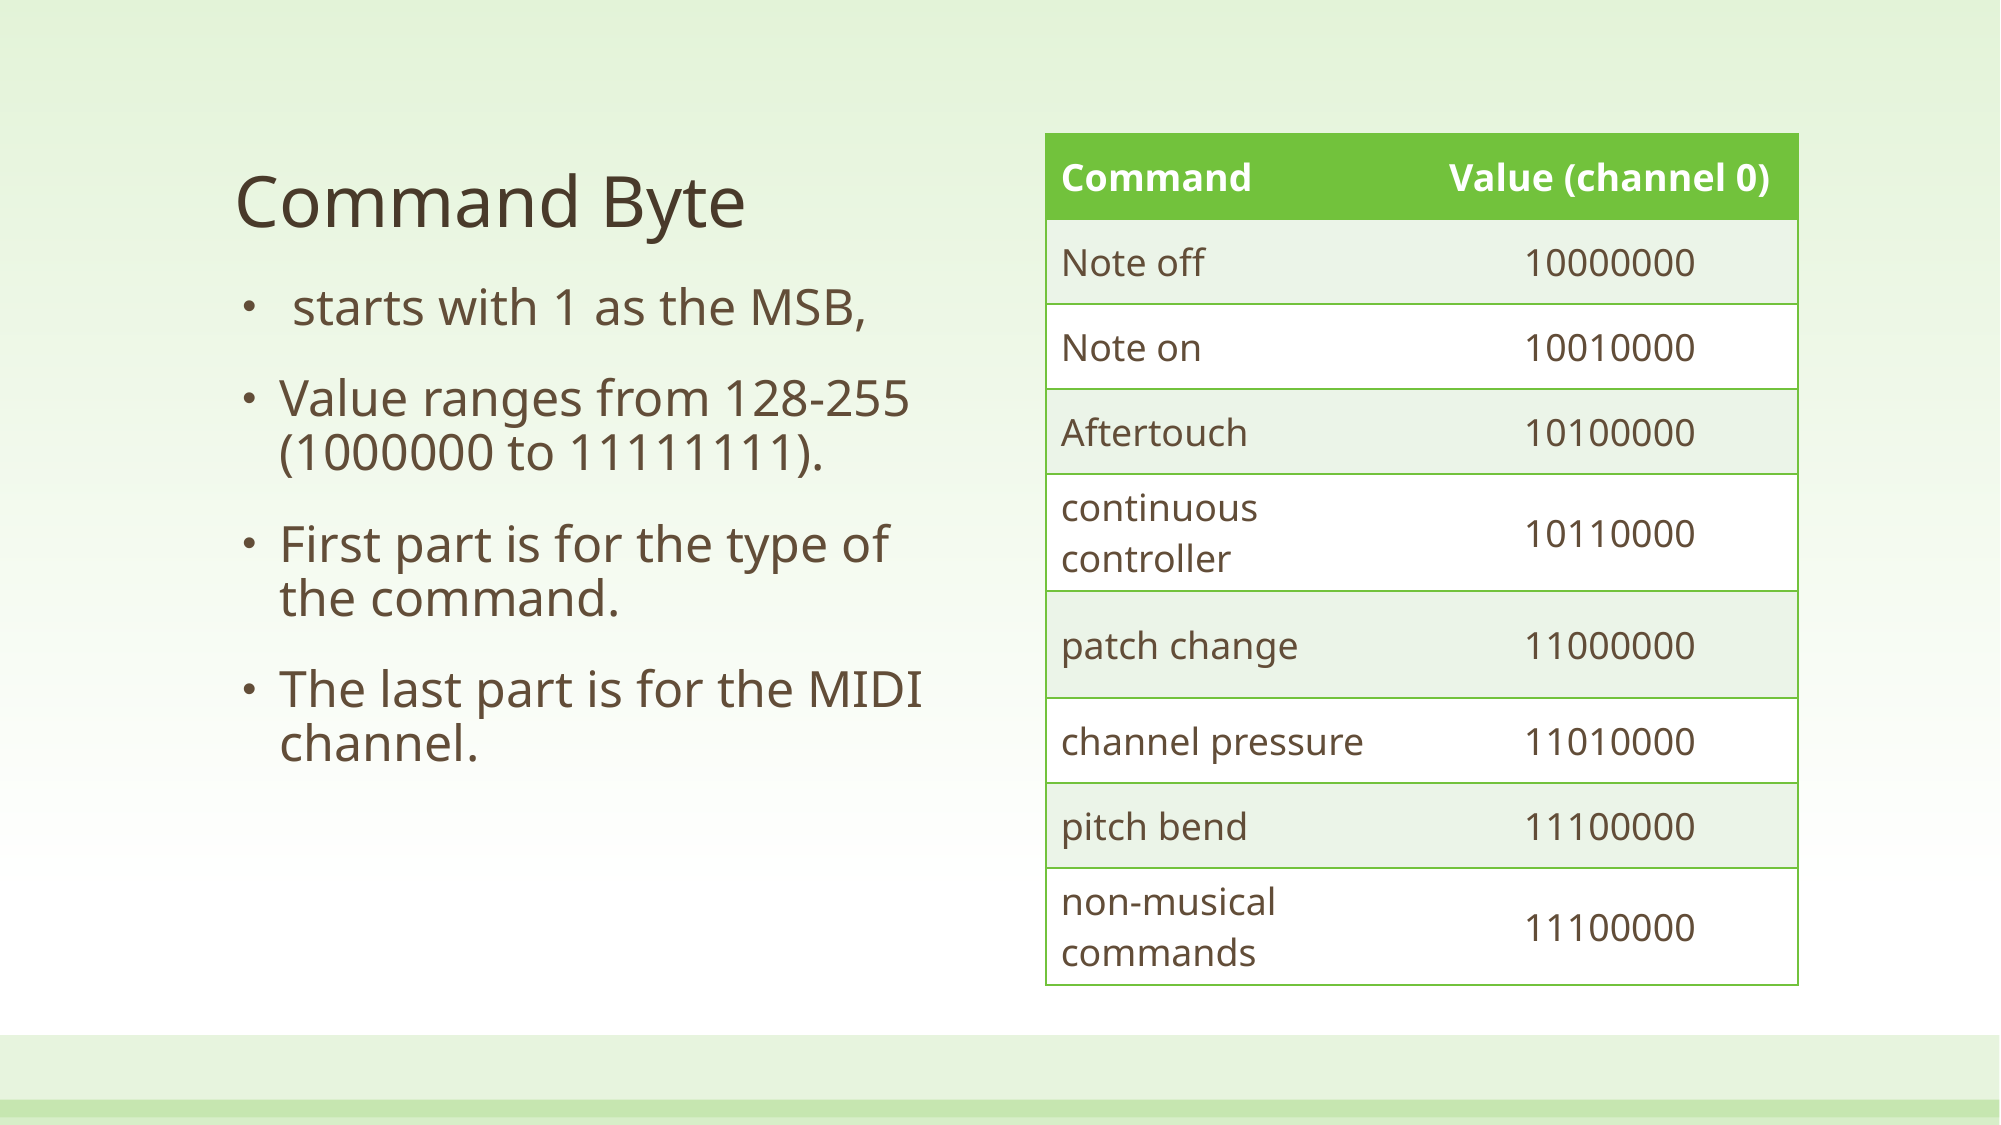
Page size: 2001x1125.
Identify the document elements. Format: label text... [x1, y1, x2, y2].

table_cell pitch bend [1047, 784, 1422, 867]
list starts with 1 as the MSB, Value ranges from 128-255 (1000000 to 11111111). First part is for the type of the command. The last part is for the MIDI channel. [219, 274, 970, 987]
table_cell Aftertouch [1047, 390, 1422, 473]
title Command Byte [219, 71, 1780, 251]
table_cell 10000000 [1422, 220, 1797, 303]
table_cell 11100000 [1422, 784, 1797, 867]
table_cell 10010000 [1422, 305, 1797, 388]
table_cell continuous controller [1047, 475, 1422, 590]
table_cell Note on [1047, 305, 1422, 388]
table_cell patch change [1047, 592, 1422, 697]
table_cell 11010000 [1422, 699, 1797, 782]
table_cell 10110000 [1422, 475, 1797, 590]
table_cell 11000000 [1422, 592, 1797, 697]
table_header Command [1047, 135, 1422, 218]
table_cell non-musical commands [1047, 869, 1422, 984]
table_header Value (channel 0) [1422, 135, 1797, 218]
table_cell channel pressure [1047, 699, 1422, 782]
table_cell 11100000 [1422, 869, 1797, 984]
table_cell Note off [1047, 220, 1422, 303]
table_cell 10100000 [1422, 390, 1797, 473]
